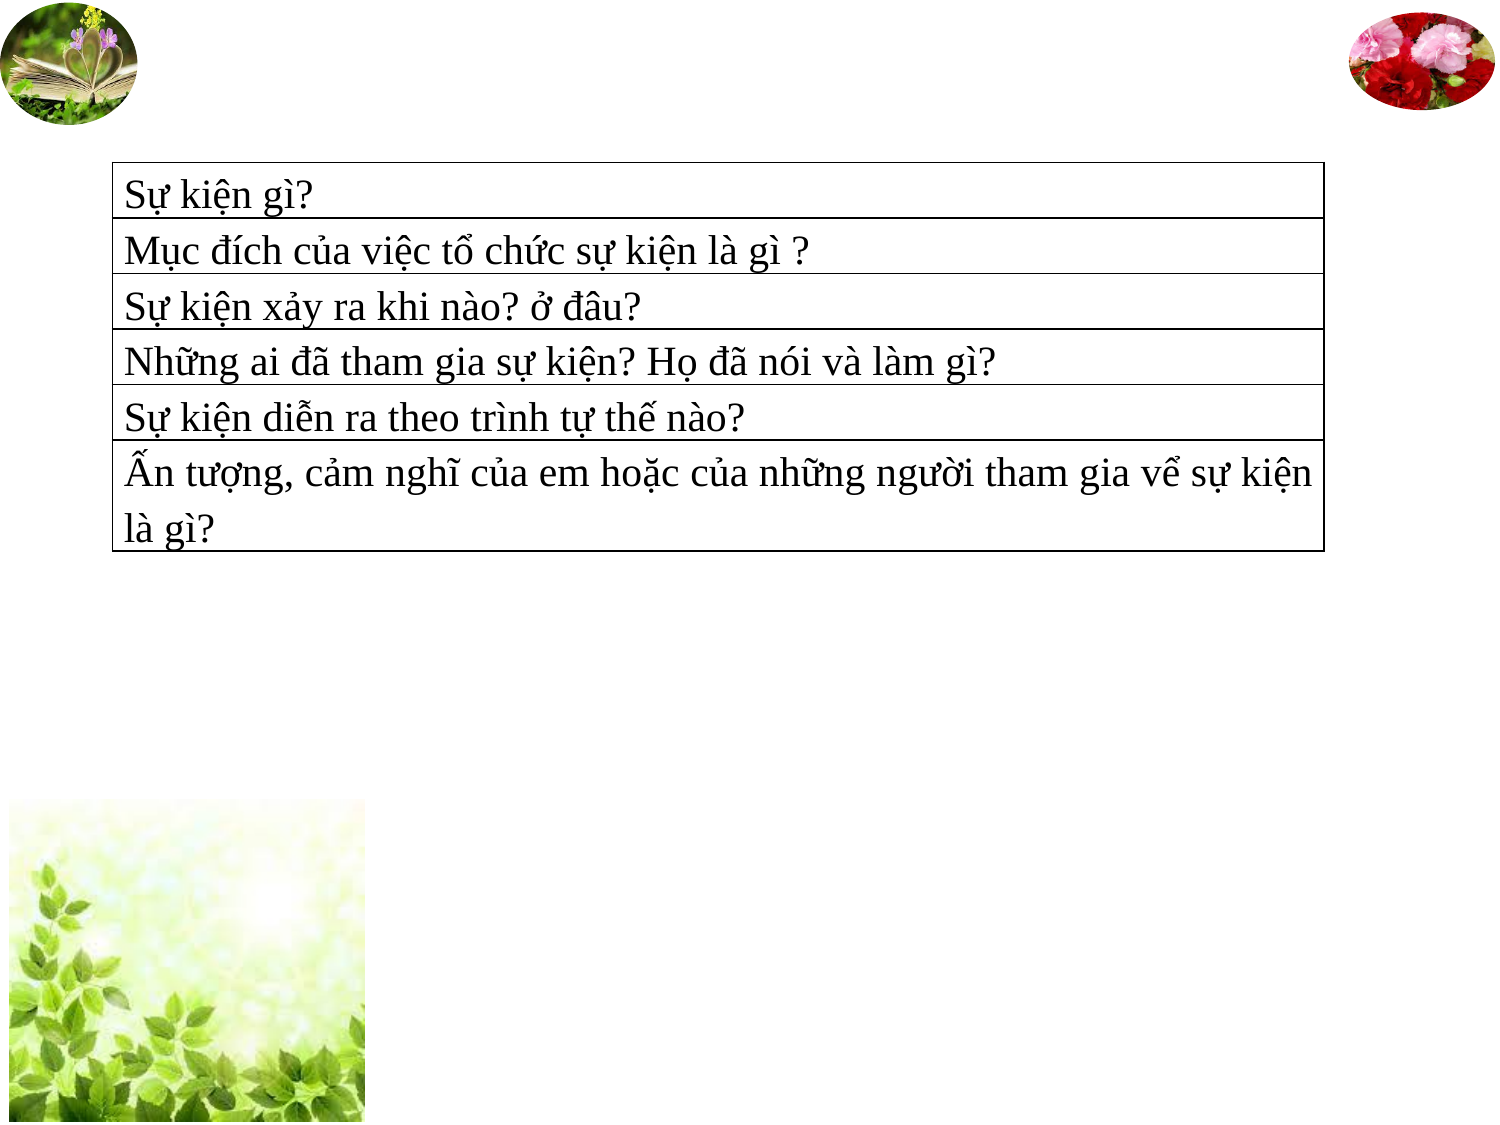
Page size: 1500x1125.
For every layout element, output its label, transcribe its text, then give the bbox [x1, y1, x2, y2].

picture [0, 2, 138, 125]
table_cell Sự kiện diễn ra theo trình tự thế nào? [113, 385, 1323, 439]
picture [9, 799, 365, 1122]
table_cell Mục đích của việc tổ chức sự kiện là gì ? [113, 219, 1323, 273]
picture [1348, 12, 1496, 111]
table_cell Ấn tượng, cảm nghĩ của em hoặc của những người tham gia vể sự kiện là gì? [113, 441, 1323, 550]
table_header Sự kiện gì? [113, 163, 1323, 217]
table_cell Sự kiện xảy ra khi nào? ở đâu? [113, 274, 1323, 328]
table_cell Những ai đã tham gia sự kiện? Họ đã nói và làm gì? [113, 330, 1323, 384]
